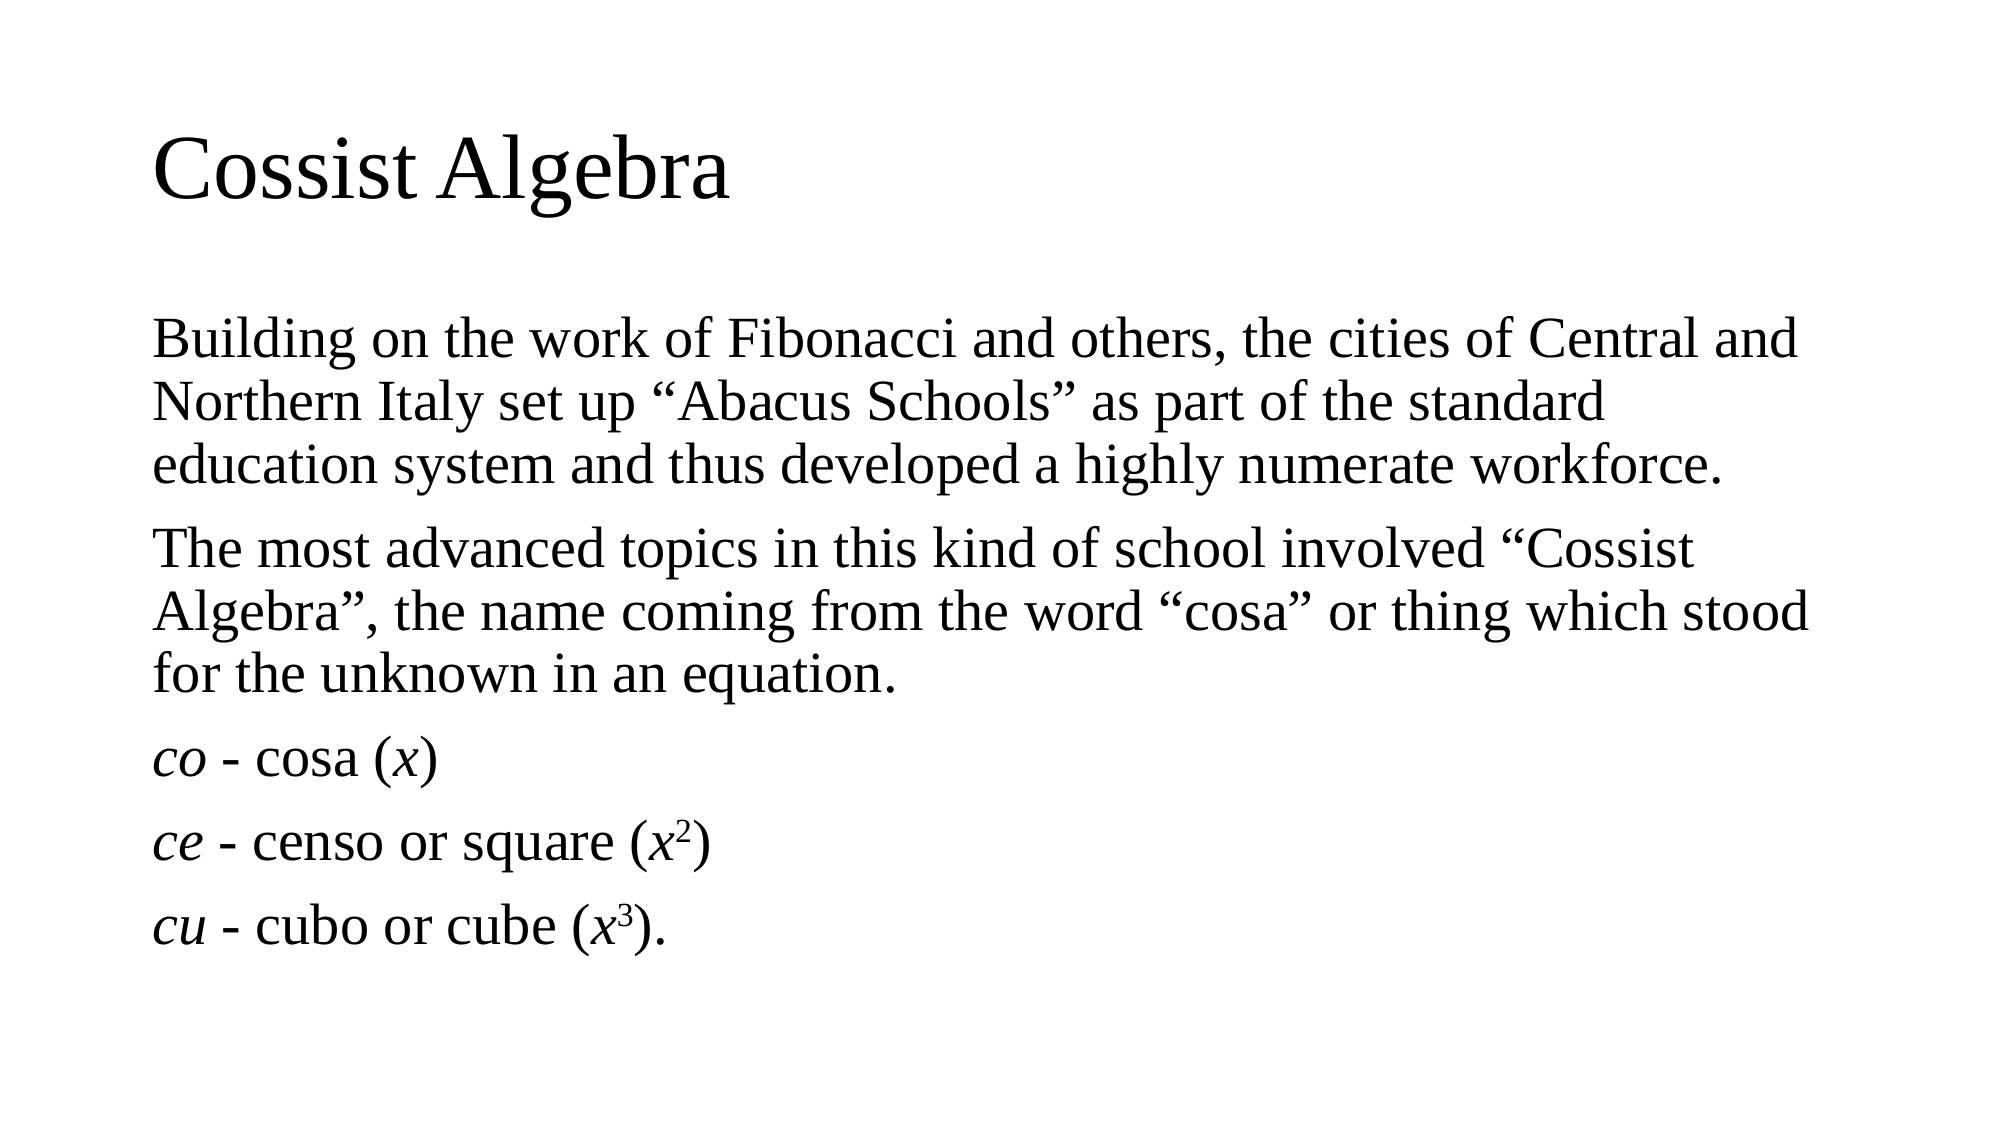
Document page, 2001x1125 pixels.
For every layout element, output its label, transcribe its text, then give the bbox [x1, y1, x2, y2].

title Cossist Algebra [137, 59, 1863, 278]
list Building on the work of Fibonacci and others, the cities of Central and Northern Italy set up “Abacus Schools” as part of the standard education system and thus developed a highly numerate workforce. The most advanced topics in this kind of school involved “Cossist Algebra”, the name coming from the word “cosa” or thing which stood for the unknown in an equation. co - cosa (x) ce - censo or square (x2) cu - cubo or cube (x3). [137, 299, 1863, 1014]
